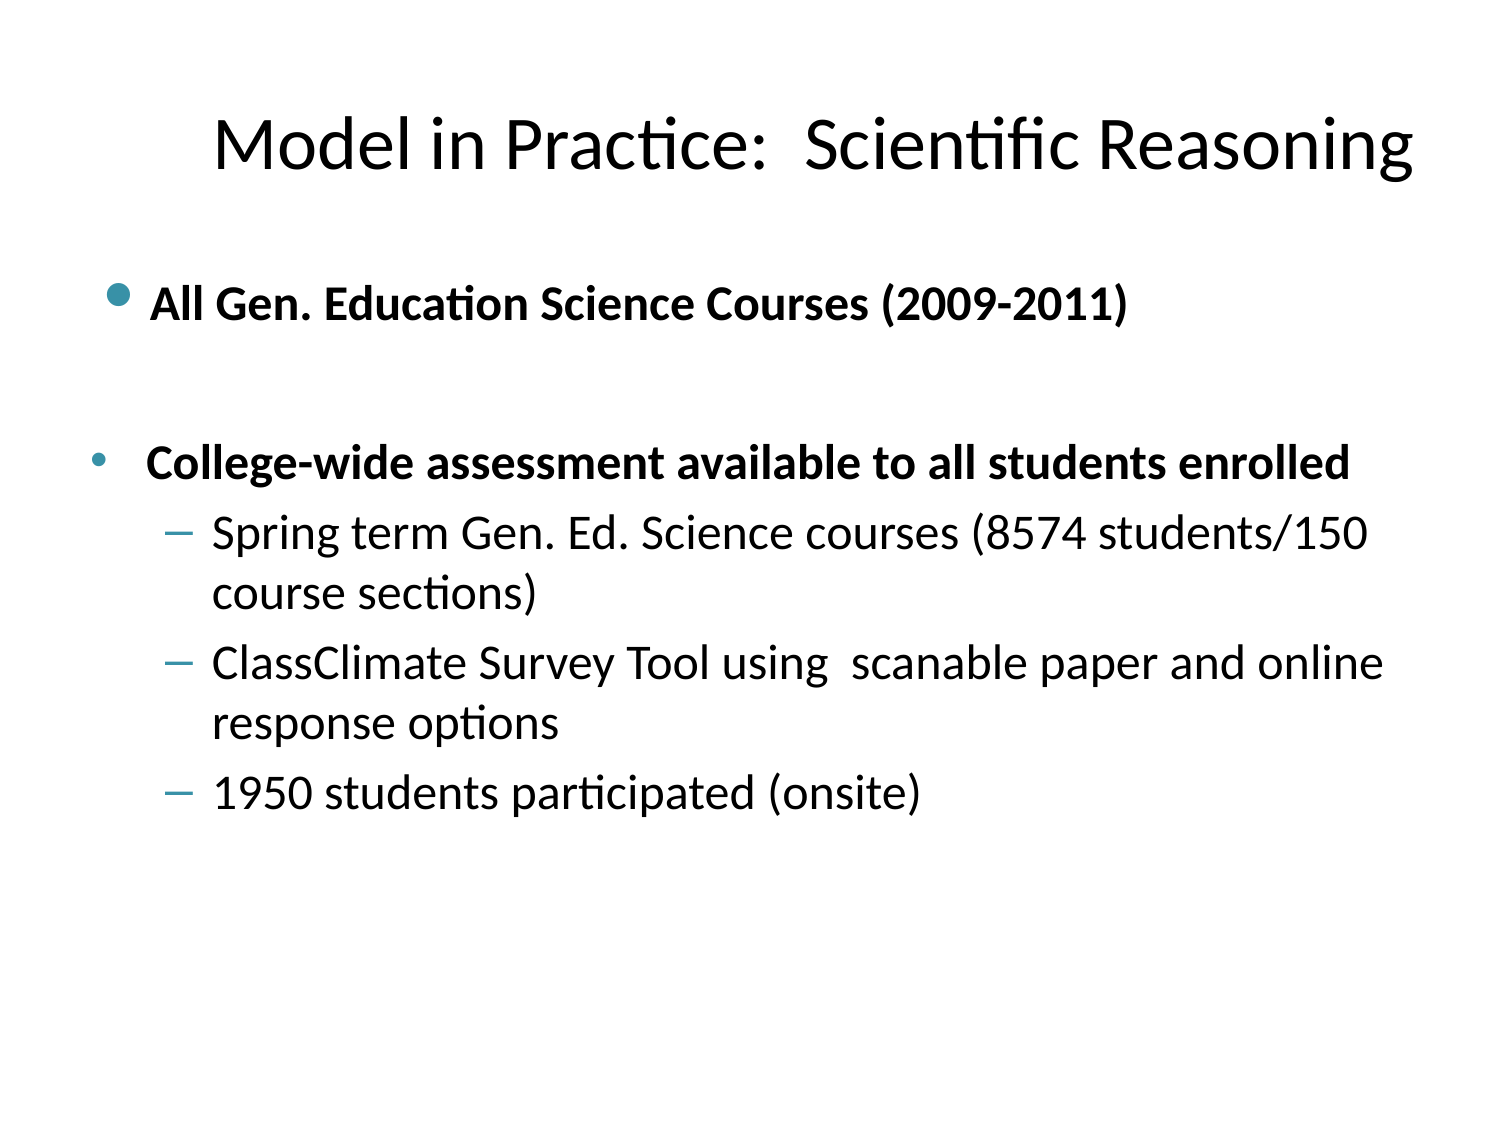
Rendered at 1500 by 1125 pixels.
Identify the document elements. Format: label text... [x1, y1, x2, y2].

list All Gen. Education Science Courses (2009-2011) College-wide assessment available to all students enrolled Spring term Gen. Ed. Science courses (8574 students/150 course sections) ClassClimate Survey Tool using scanable paper and online response options 1950 students participated (onsite) [75, 262, 1425, 1005]
title Model in Practice: Scientific Reasoning [162, 45, 1466, 233]
